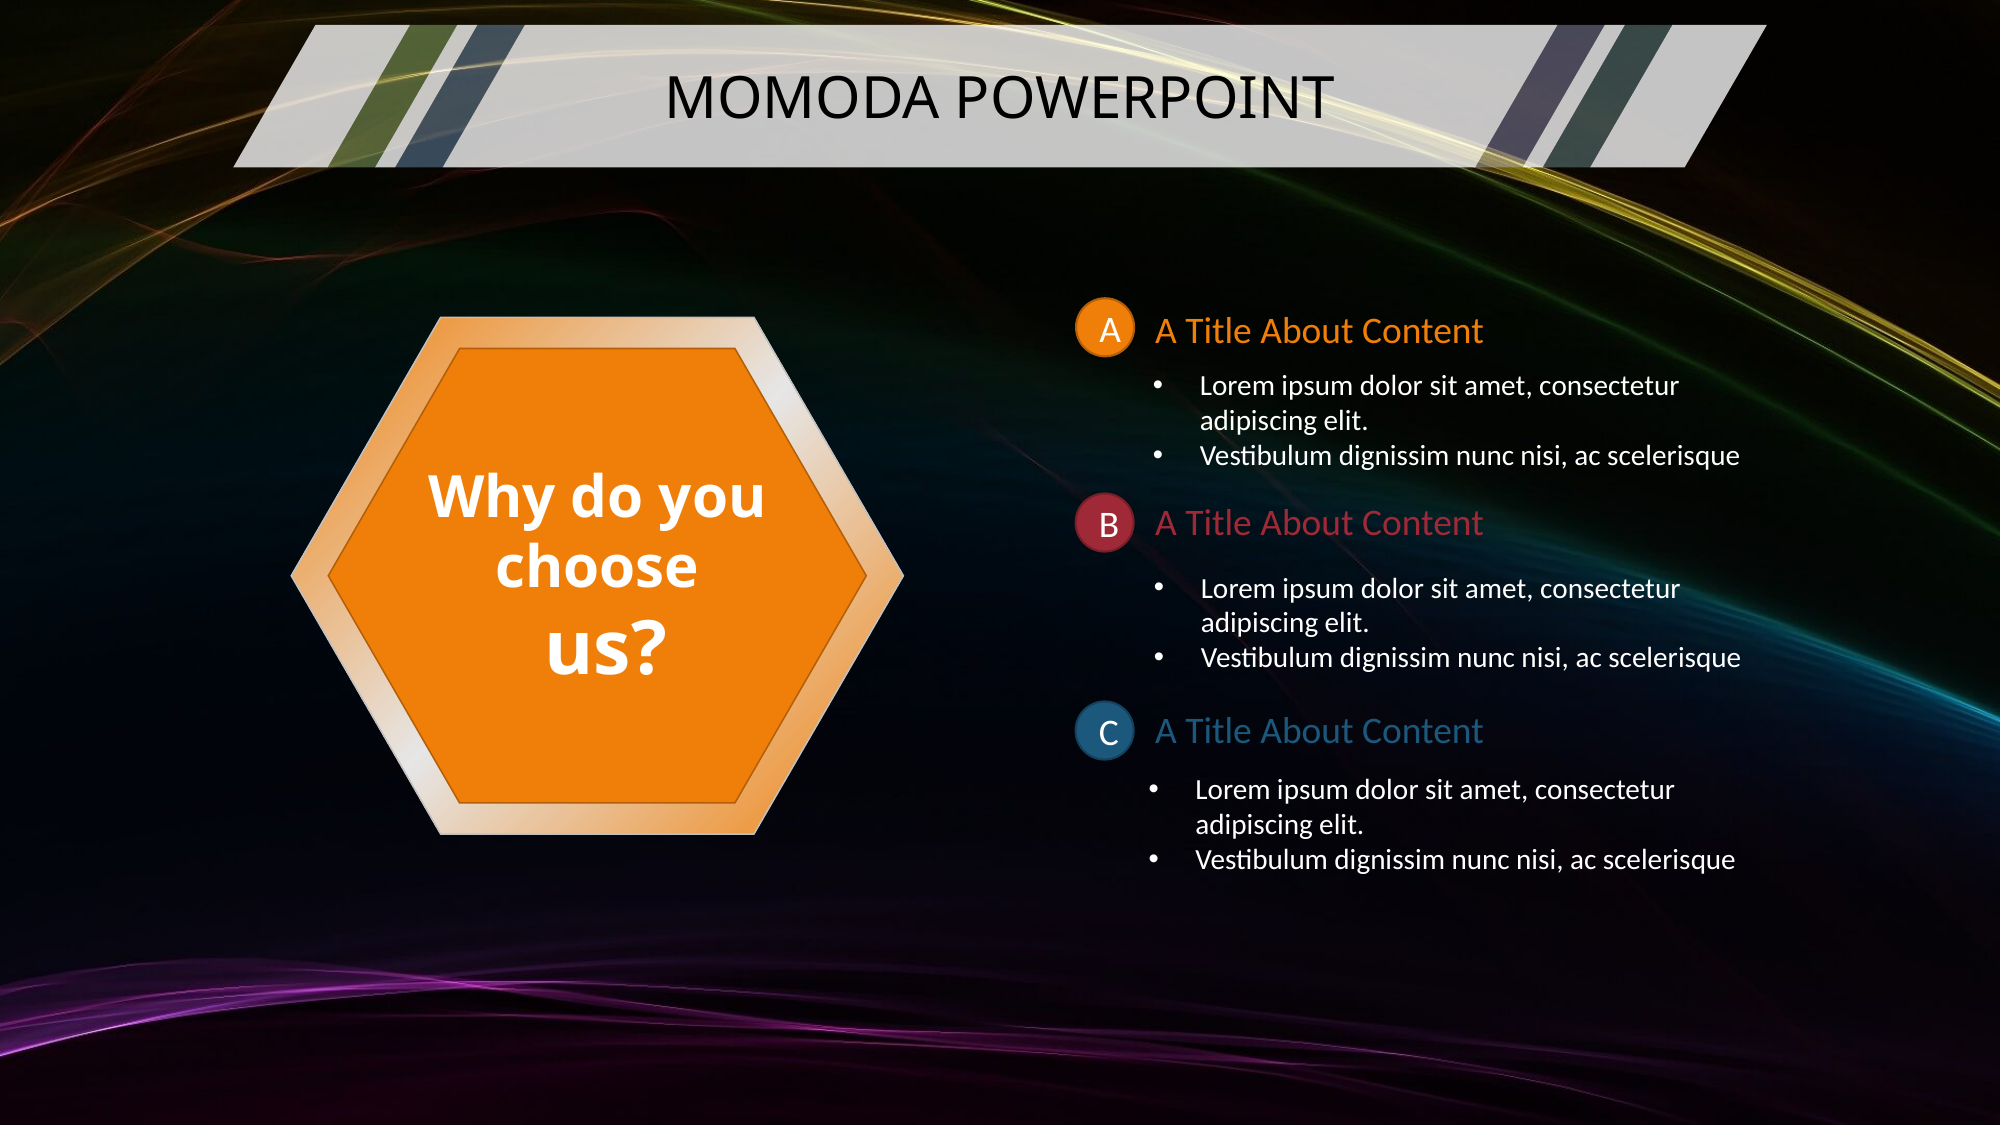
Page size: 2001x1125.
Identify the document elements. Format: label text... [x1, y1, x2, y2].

text_box [1520, 23, 1627, 169]
text_box Lorem ipsum dolor sit amet, consectetur adipiscing elit. Vestibulum dignissim nunc nisi, ac scelerisque [1133, 763, 1786, 883]
text_box [1544, 23, 1671, 169]
text_box [373, 23, 480, 169]
text_box Lorem ipsum dolor sit amet, consectetur adipiscing elit. Vestibulum dignissim nunc nisi, ac scelerisque [1138, 359, 1790, 479]
text_box C [1074, 700, 1135, 761]
text_box A [1075, 297, 1136, 358]
text_box [1588, 23, 1769, 169]
text_box MOMODA POWERPOINT [609, 53, 1390, 139]
picture [0, 0, 2000, 1125]
text_box [329, 23, 456, 169]
text_box [1476, 23, 1604, 169]
text_box A Title About Content [1140, 490, 1500, 551]
text_box [231, 23, 412, 169]
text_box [291, 317, 904, 835]
text_box [396, 23, 524, 169]
text_box A Title About Content [1140, 699, 1500, 759]
text_box [440, 23, 1560, 169]
text_box A Title About Content [1140, 298, 1500, 358]
text_box B [1074, 492, 1135, 553]
text_box Lorem ipsum dolor sit amet, consectetur adipiscing elit. Vestibulum dignissim nunc nisi, ac scelerisque [1139, 561, 1791, 682]
